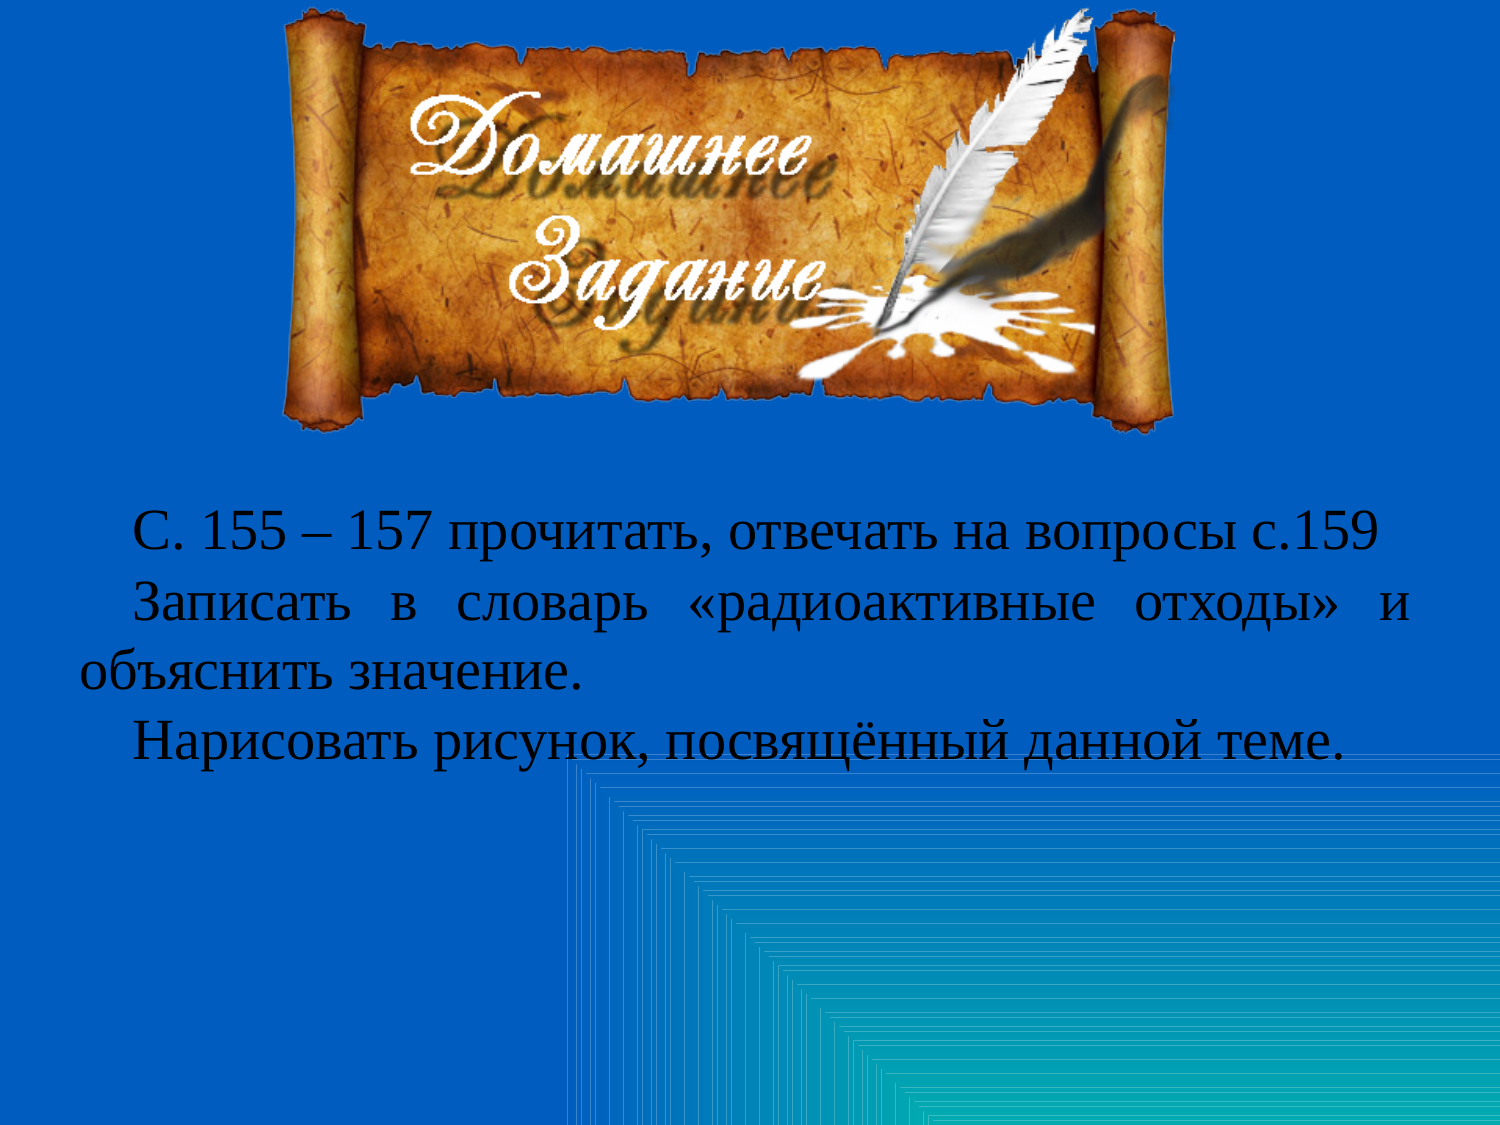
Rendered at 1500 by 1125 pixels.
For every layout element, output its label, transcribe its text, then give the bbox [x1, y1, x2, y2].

picture [281, 1, 1175, 440]
text_box С. 155 – 157 прочитать, отвечать на вопросы с.159 Записать в словарь «радиоактивные отходы» и объяснить значение. Нарисовать рисунок, посвящённый данной теме. [64, 484, 1427, 779]
